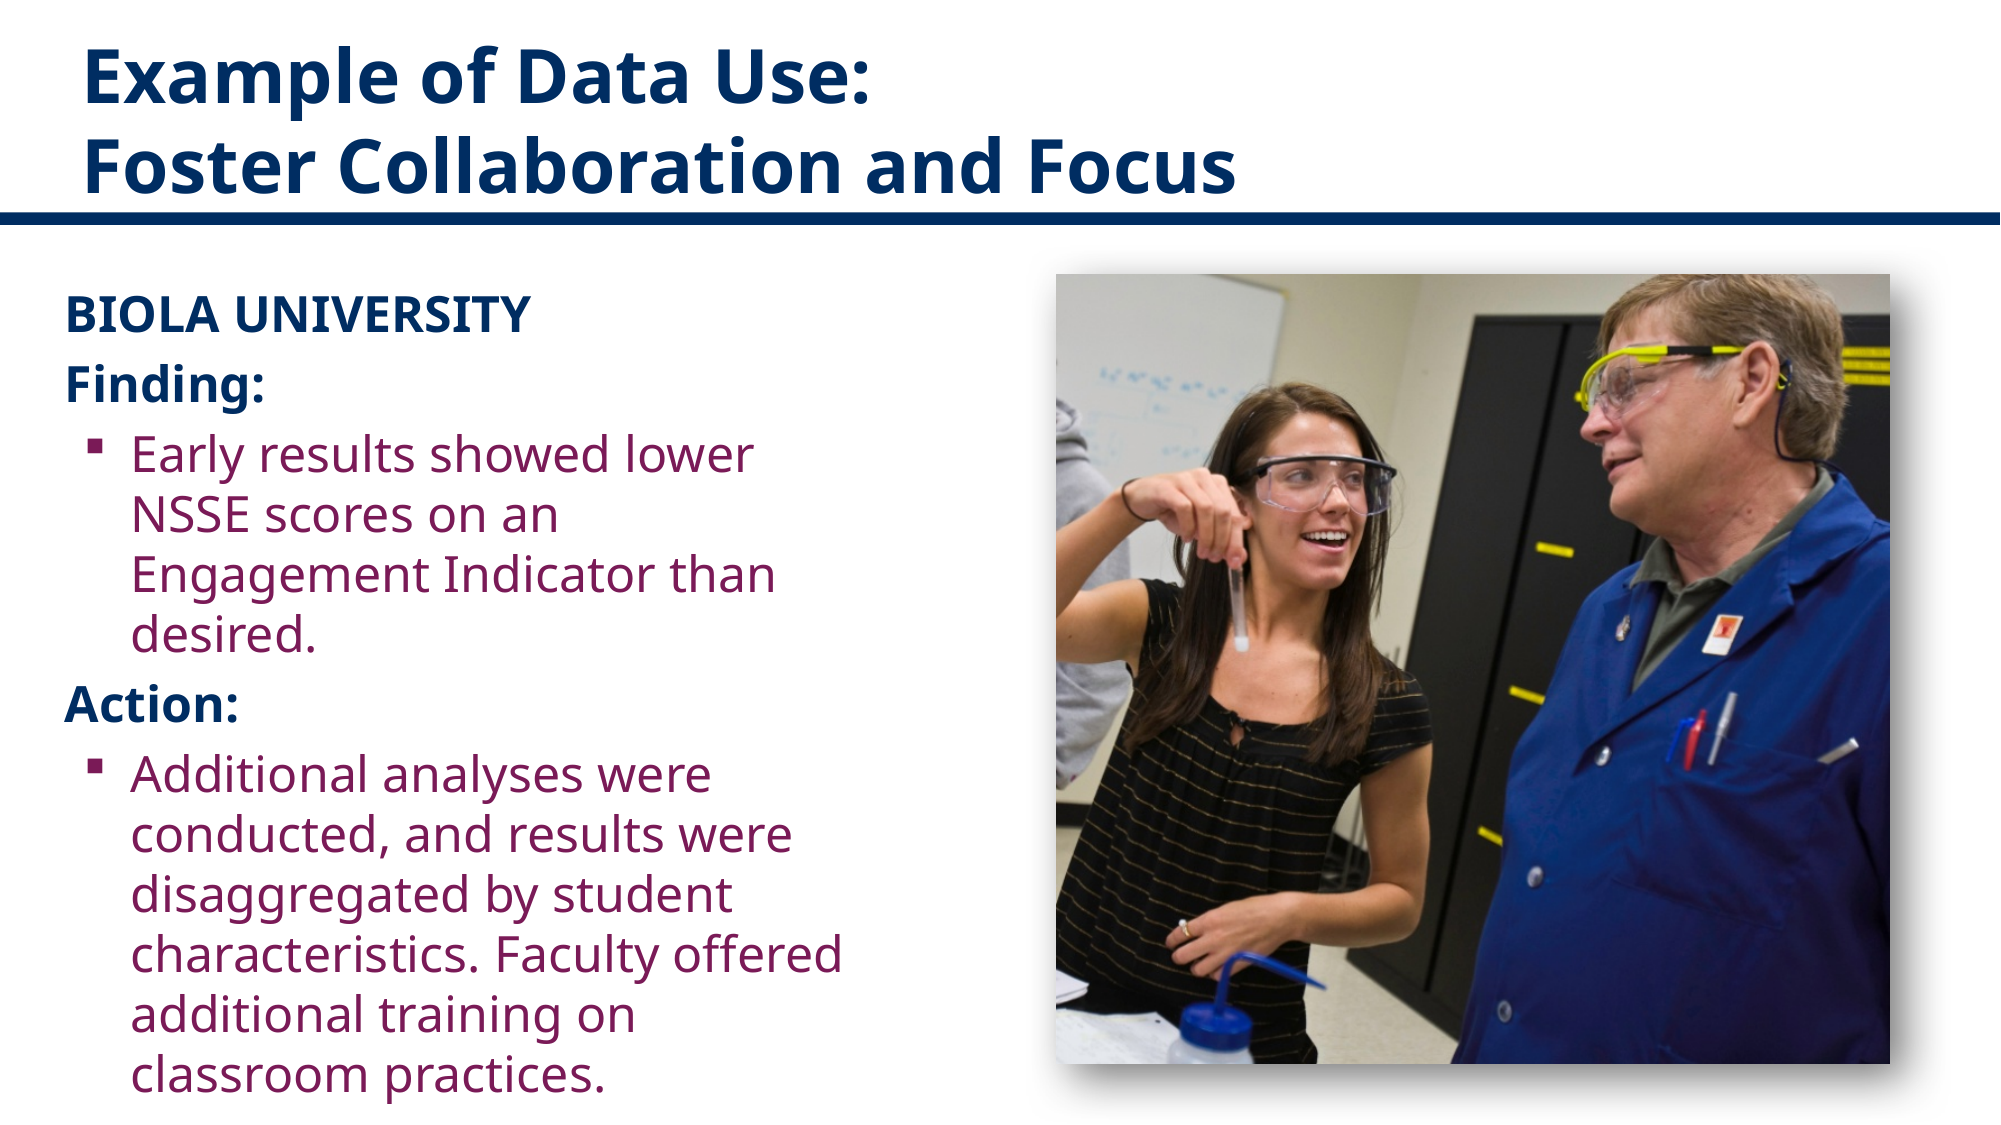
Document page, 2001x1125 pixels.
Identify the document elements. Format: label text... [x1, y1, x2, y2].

list BIOLA UNIVERSITY Finding: Early results showed lower NSSE scores on an Engagement Indicator than desired. Action: Additional analyses were conducted, and results were disaggregated by student characteristics. Faculty offered additional training on classroom practices. [49, 275, 888, 1125]
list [1055, 274, 1891, 1065]
title Example of Data Use: Foster Collaboration and Focus [66, 37, 1934, 200]
